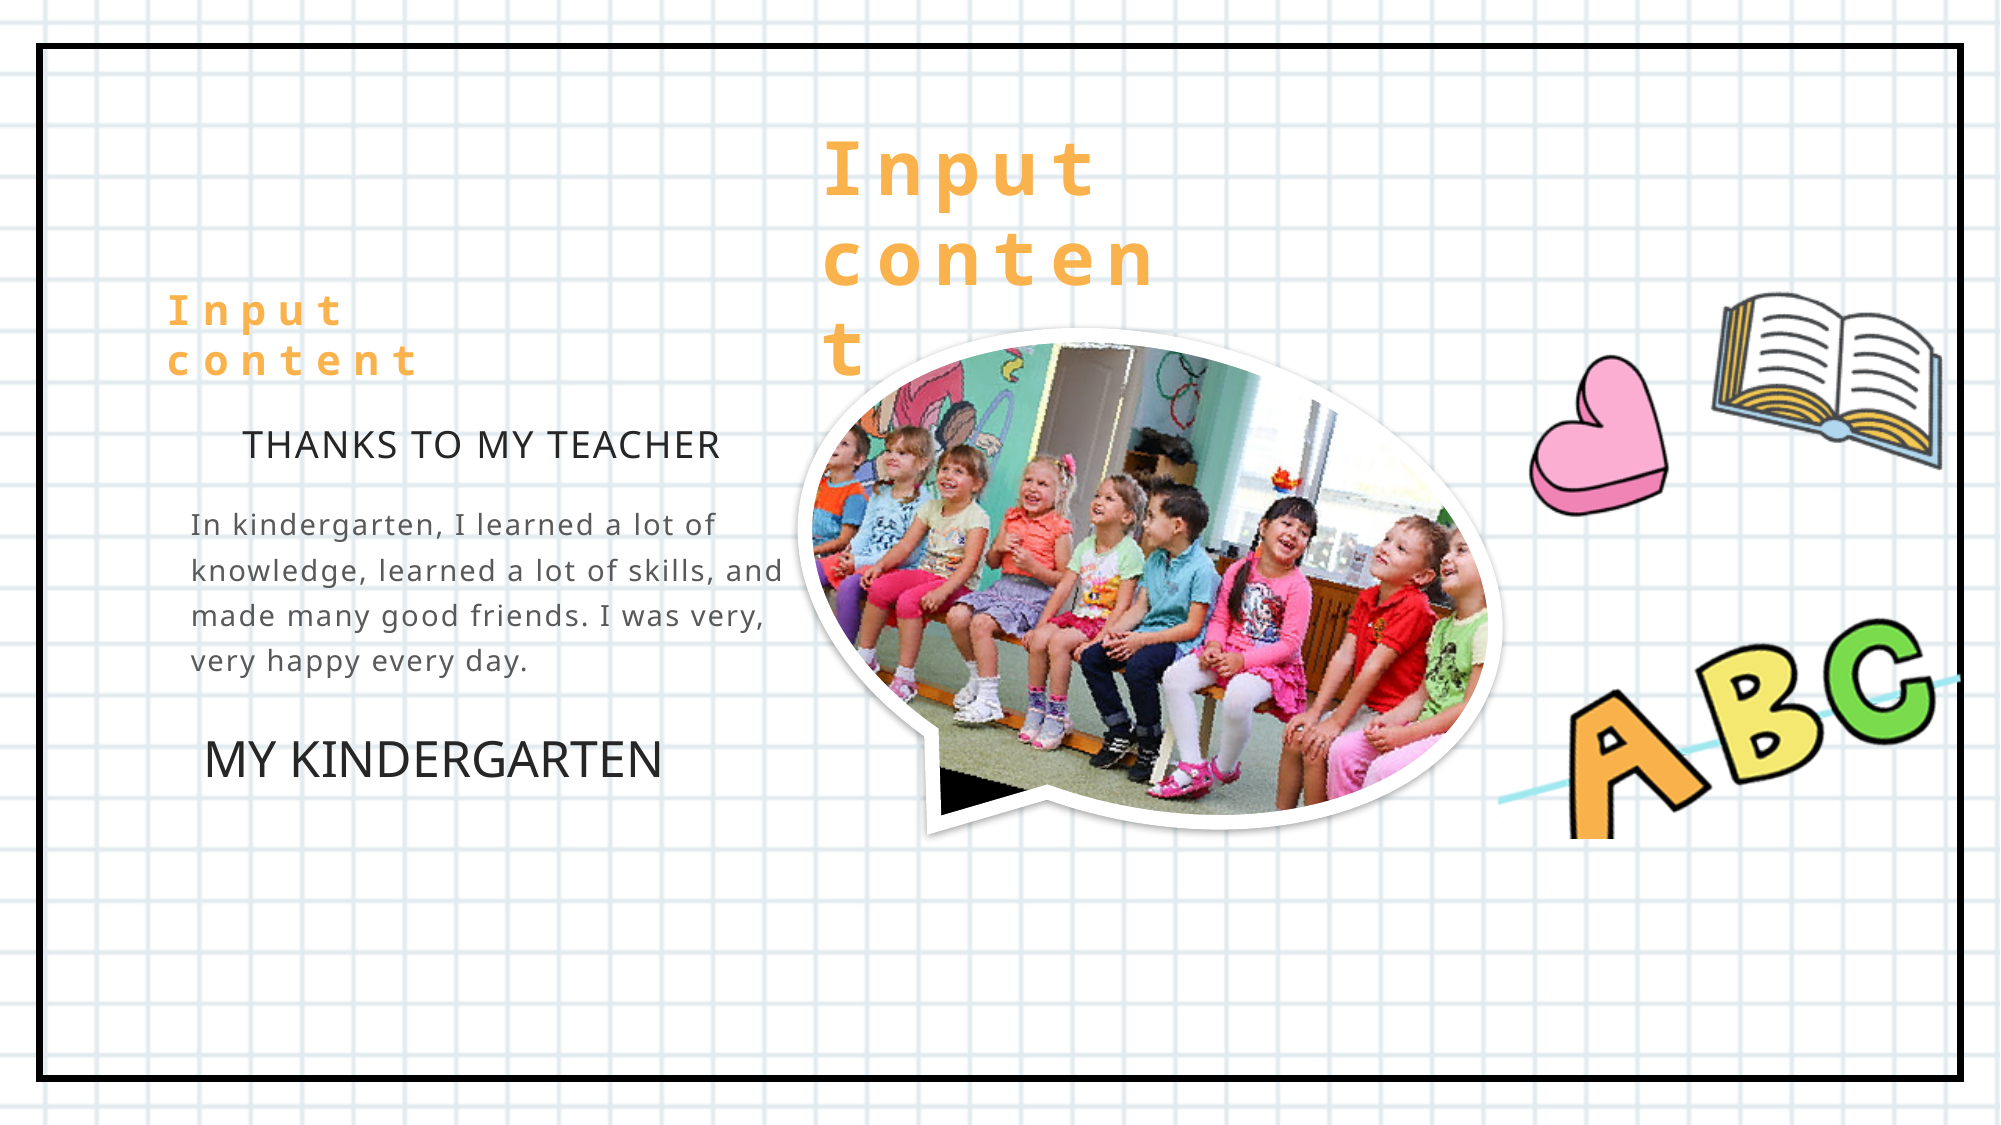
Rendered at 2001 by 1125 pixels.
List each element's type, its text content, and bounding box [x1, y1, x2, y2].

text_box Input content [151, 276, 541, 392]
text_box In kindergarten, I learned a lot of knowledge, learned a lot of skills, and made many good friends. I was very, very happy every day. [176, 488, 798, 685]
text_box THANKS TO MY TEACHER [227, 413, 736, 474]
text_box Input content [805, 113, 1195, 344]
picture [0, 0, 2000, 1125]
text_box MY KINDERGARTEN [188, 720, 680, 796]
